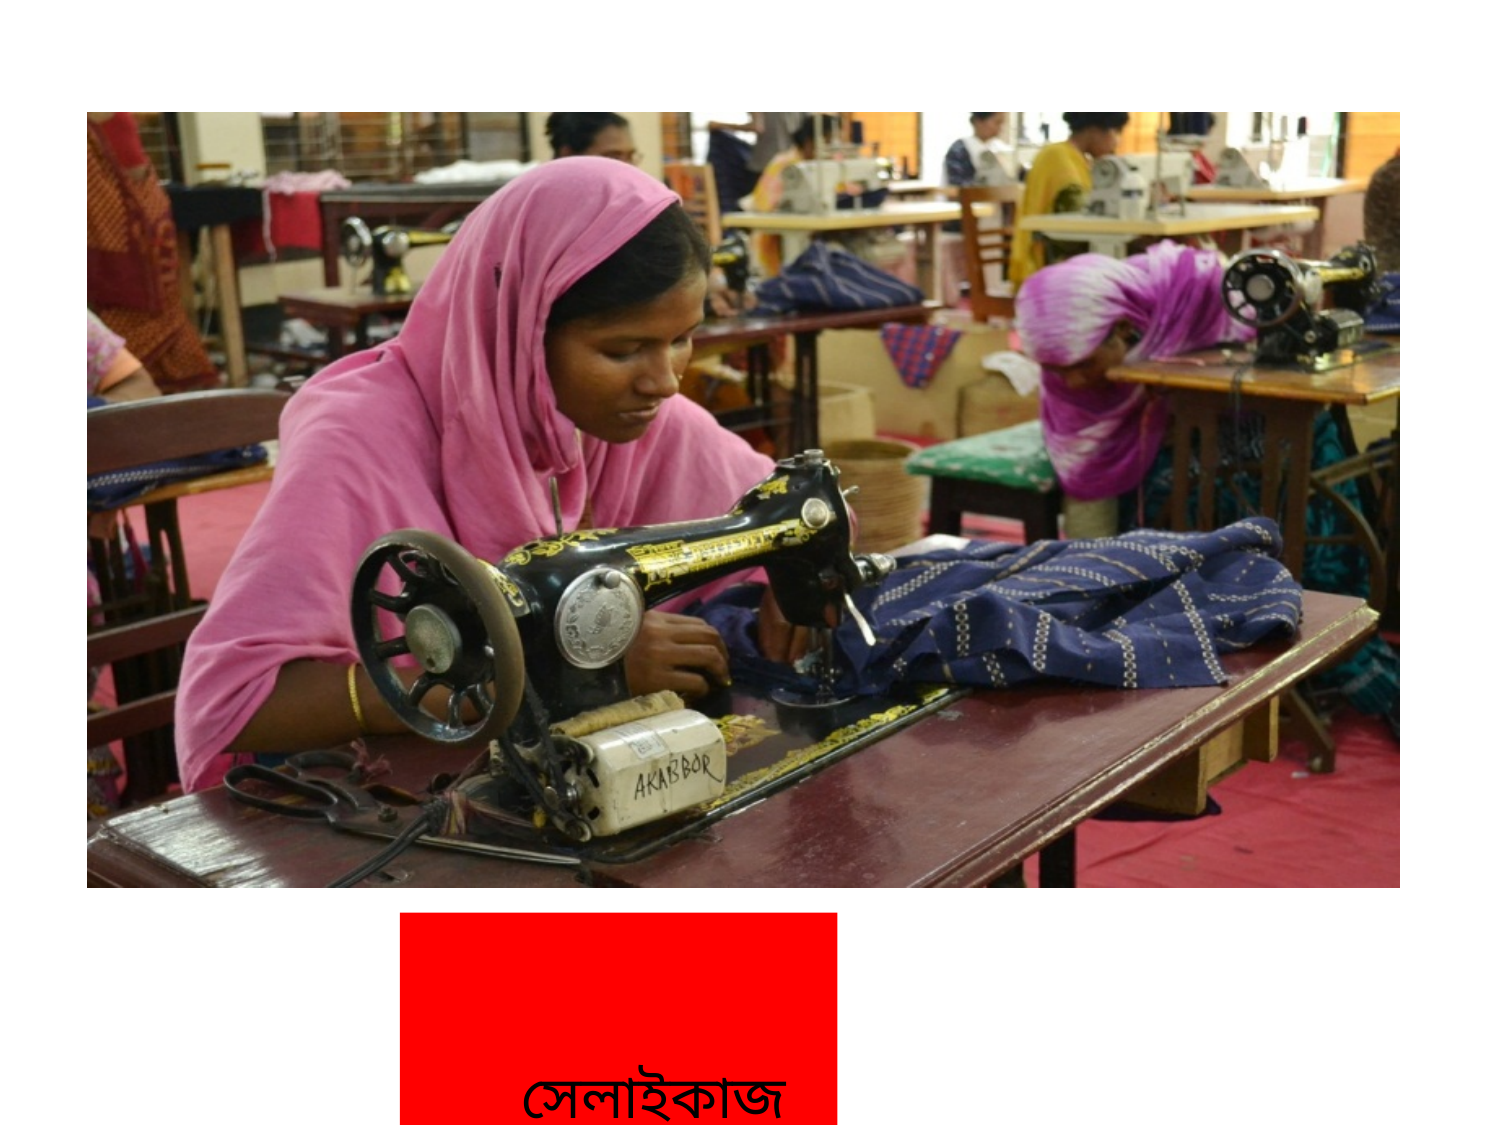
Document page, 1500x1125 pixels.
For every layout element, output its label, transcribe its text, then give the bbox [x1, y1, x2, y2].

picture [87, 112, 1401, 888]
text_box সেলাইকাজ [399, 912, 838, 1125]
